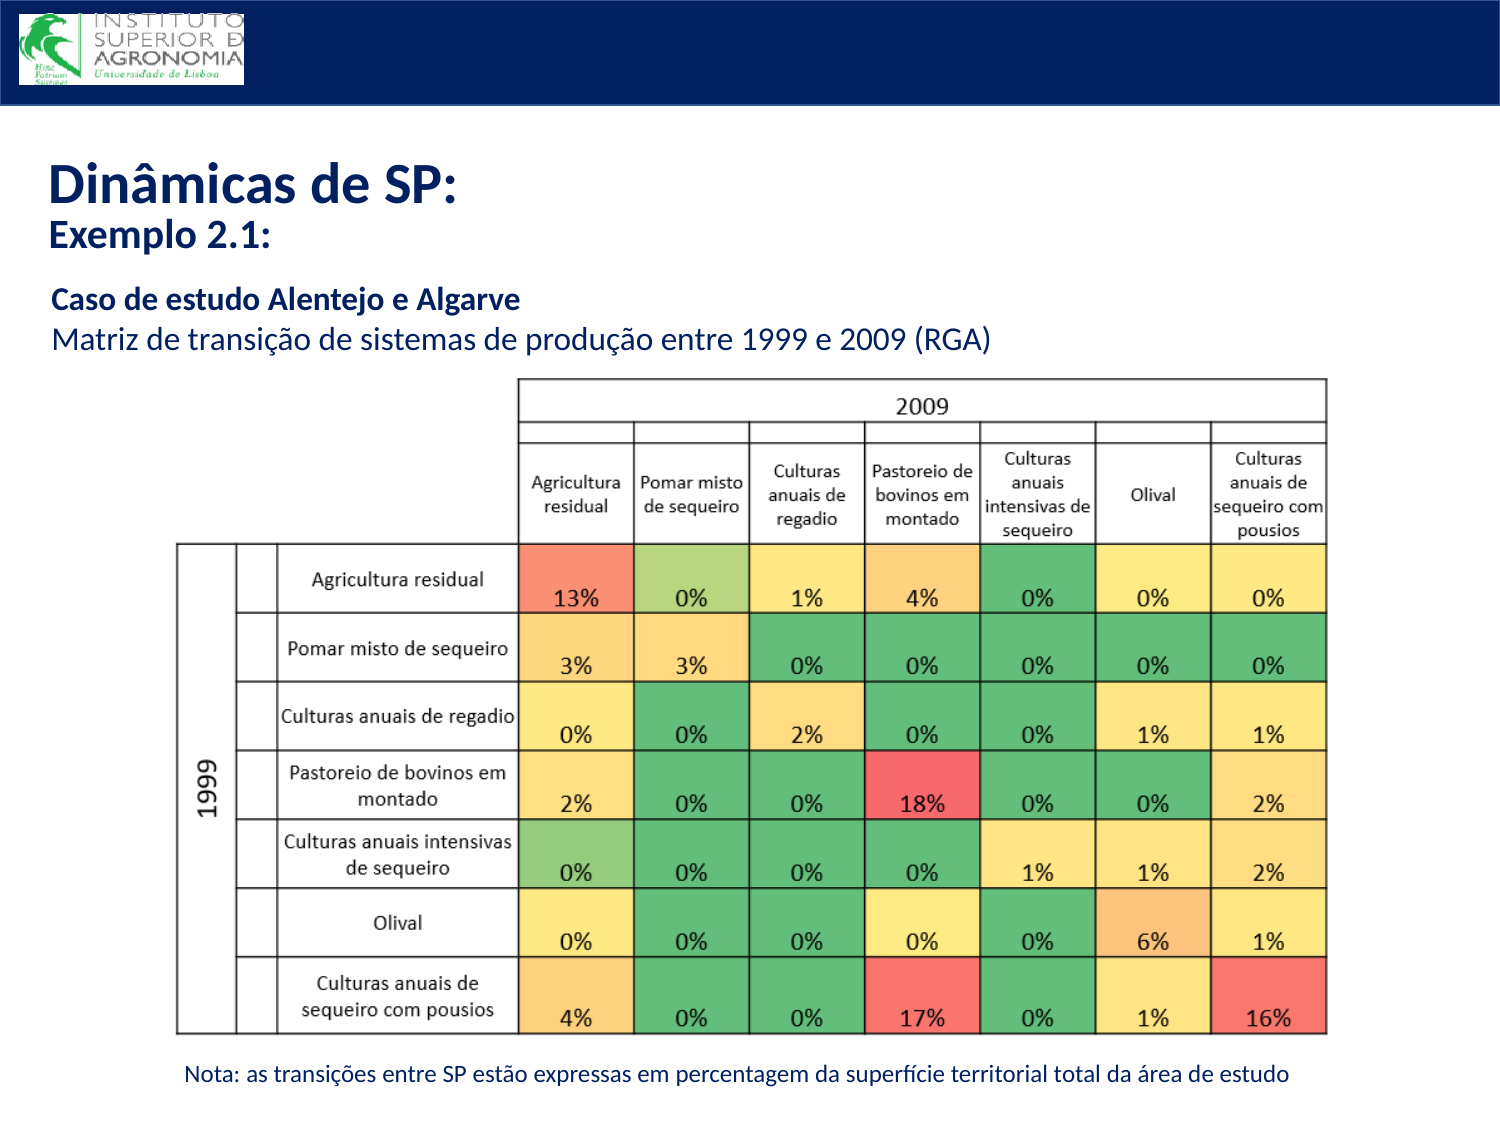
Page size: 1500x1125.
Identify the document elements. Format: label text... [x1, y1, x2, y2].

text_box [0, 0, 1500, 106]
text_box Nota: as transições entre SP estão expressas em percentagem da superfície territorial total da área de estudo [169, 1050, 1449, 1095]
text_box Dinâmicas de SP: [33, 106, 1209, 223]
text_box Caso de estudo Alentejo e Algarve Matriz de transição de sistemas de produção entre 1999 e 2009 (RGA) [36, 269, 1009, 365]
picture [19, 13, 244, 85]
text_box Exemplo 2.1: [33, 199, 354, 265]
picture [156, 367, 1344, 1049]
